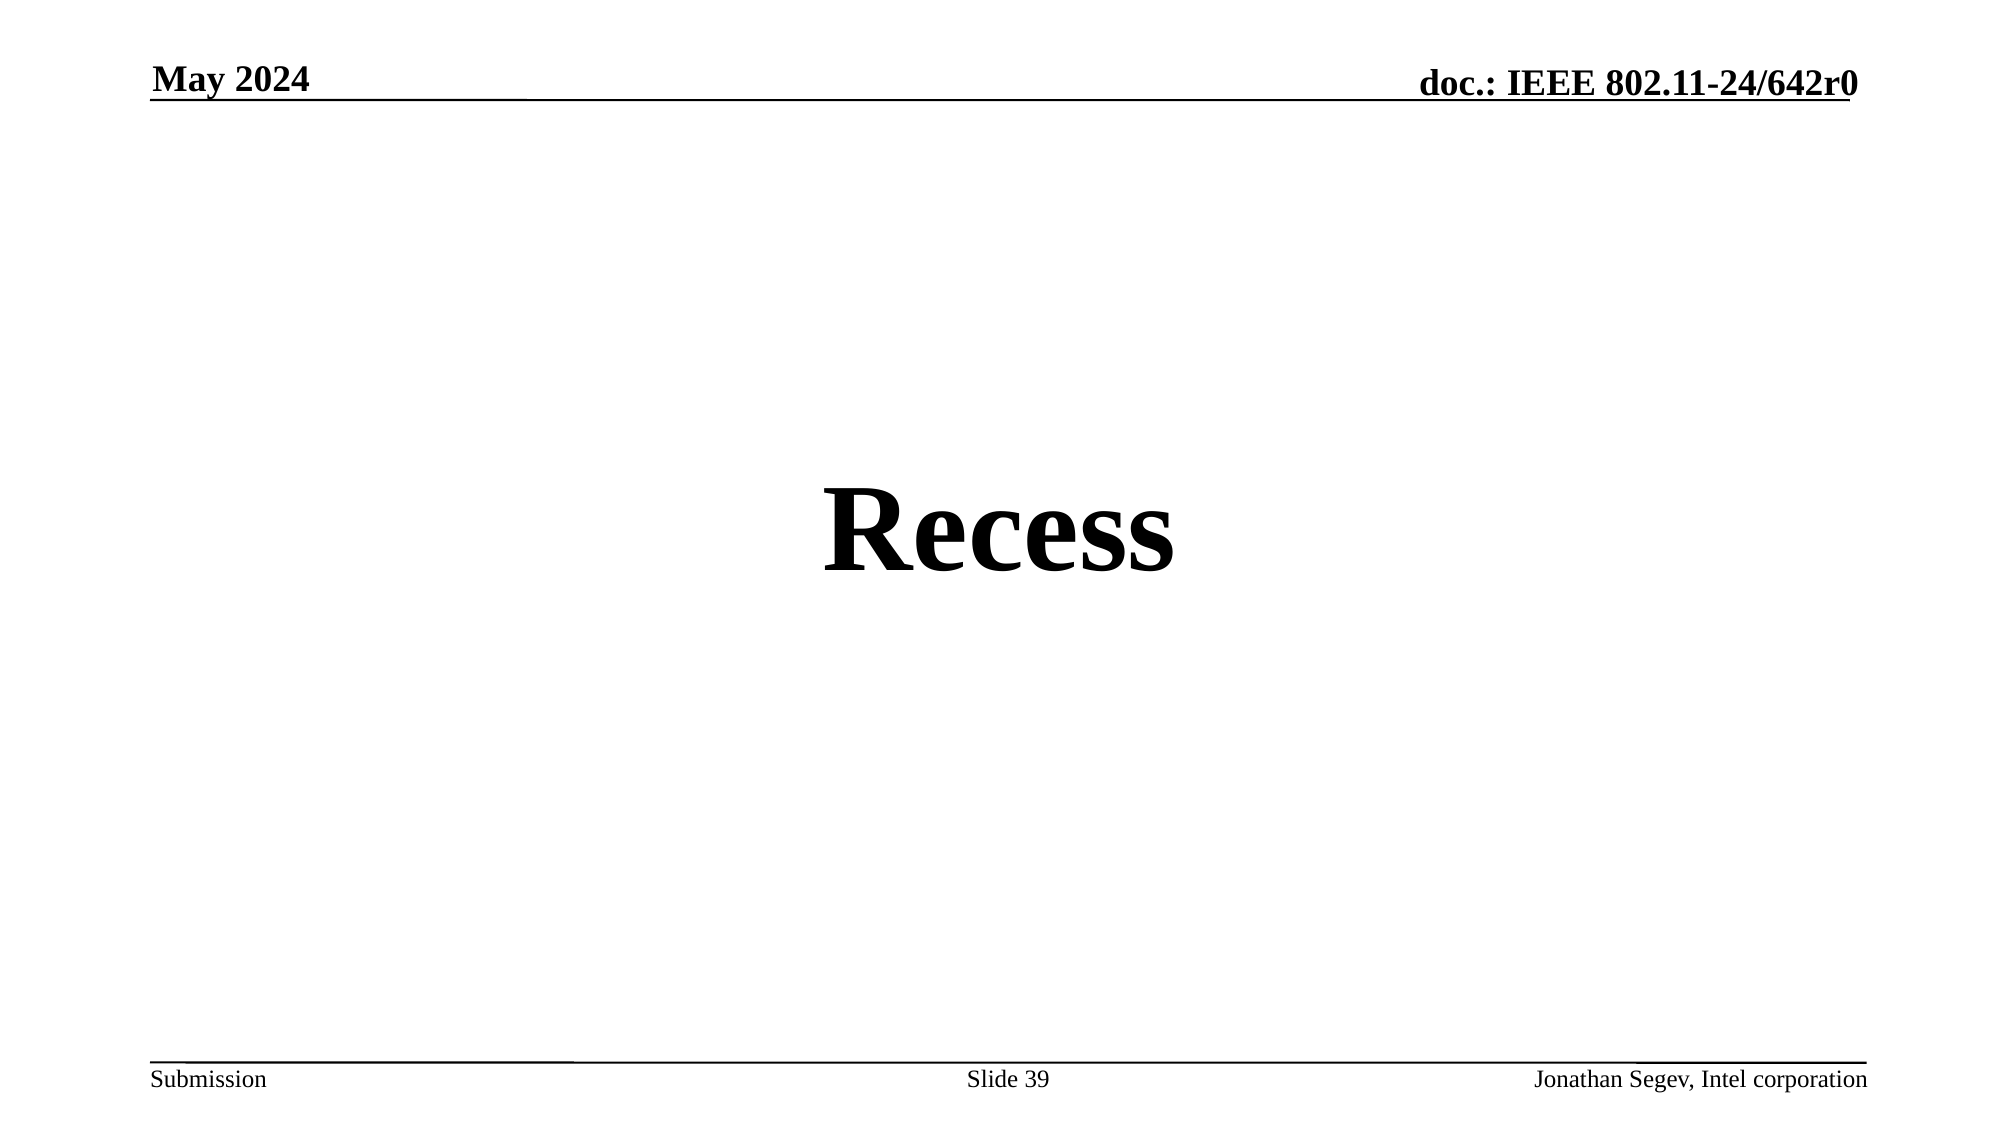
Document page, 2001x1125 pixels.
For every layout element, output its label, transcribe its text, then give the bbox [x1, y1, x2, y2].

slide_number Slide 39 [950, 1061, 1067, 1123]
list Recess [149, 324, 1850, 1000]
footer Jonathan Segev, Intel corporation [1171, 1061, 1869, 1093]
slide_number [152, 54, 563, 100]
